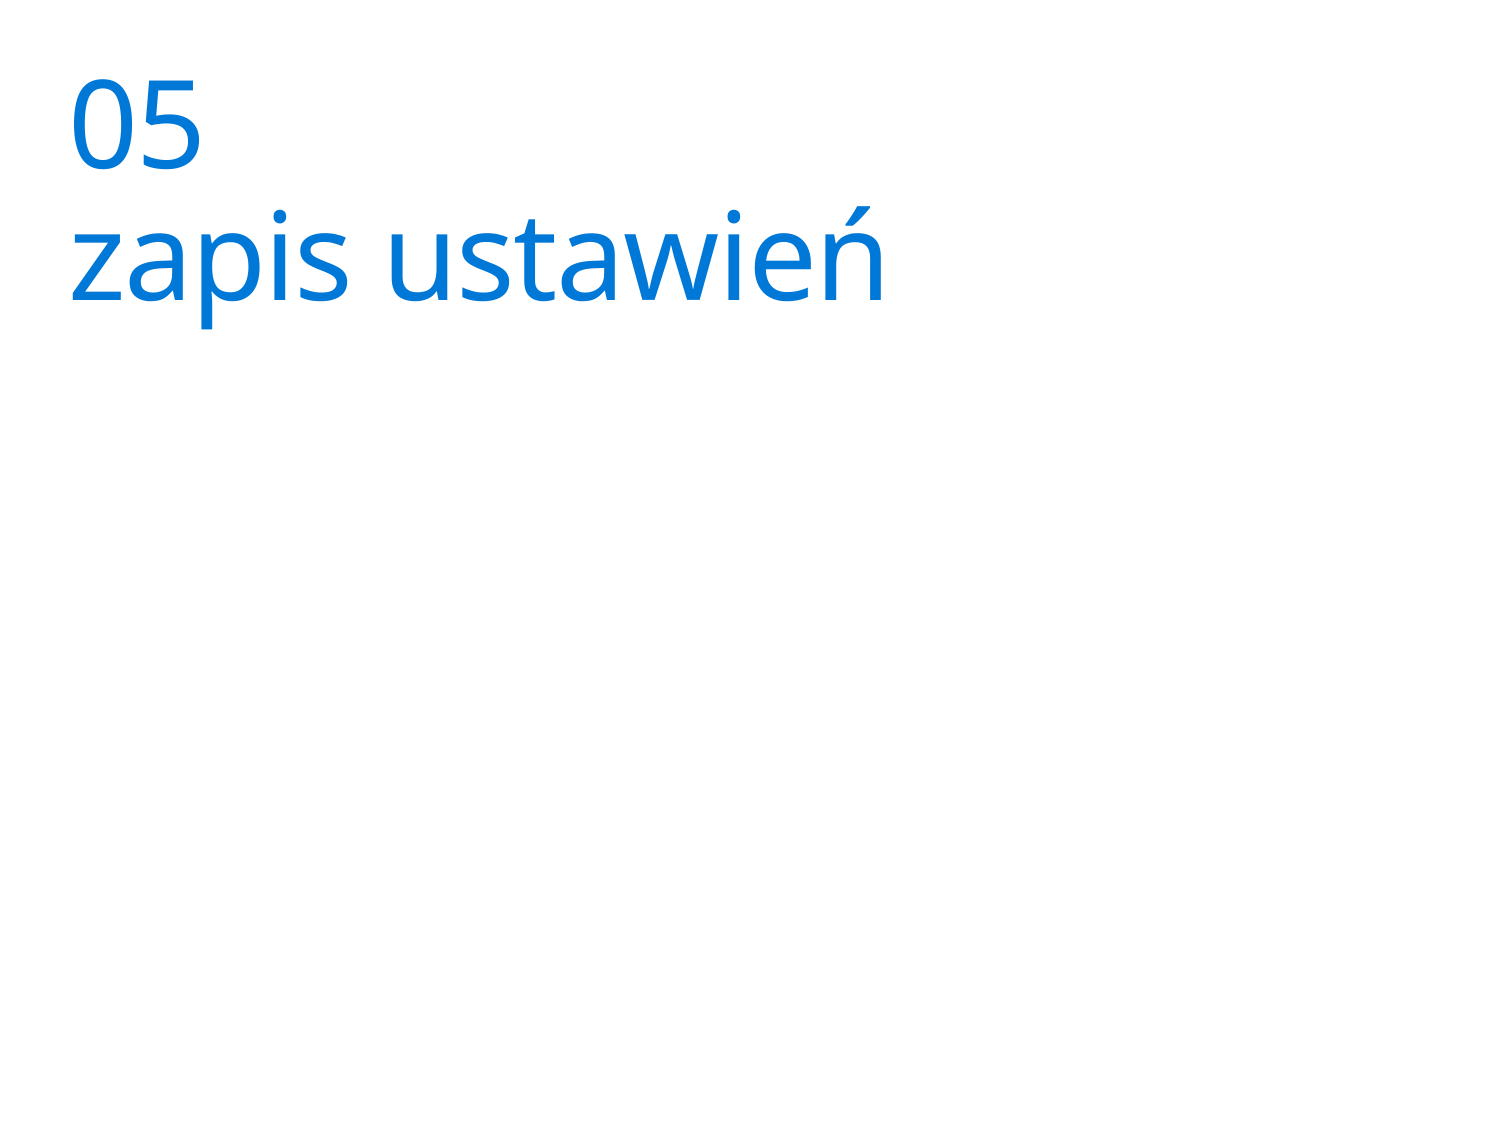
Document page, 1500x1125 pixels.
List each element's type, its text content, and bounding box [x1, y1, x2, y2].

title 05 zapis ustawień [44, 47, 1456, 196]
